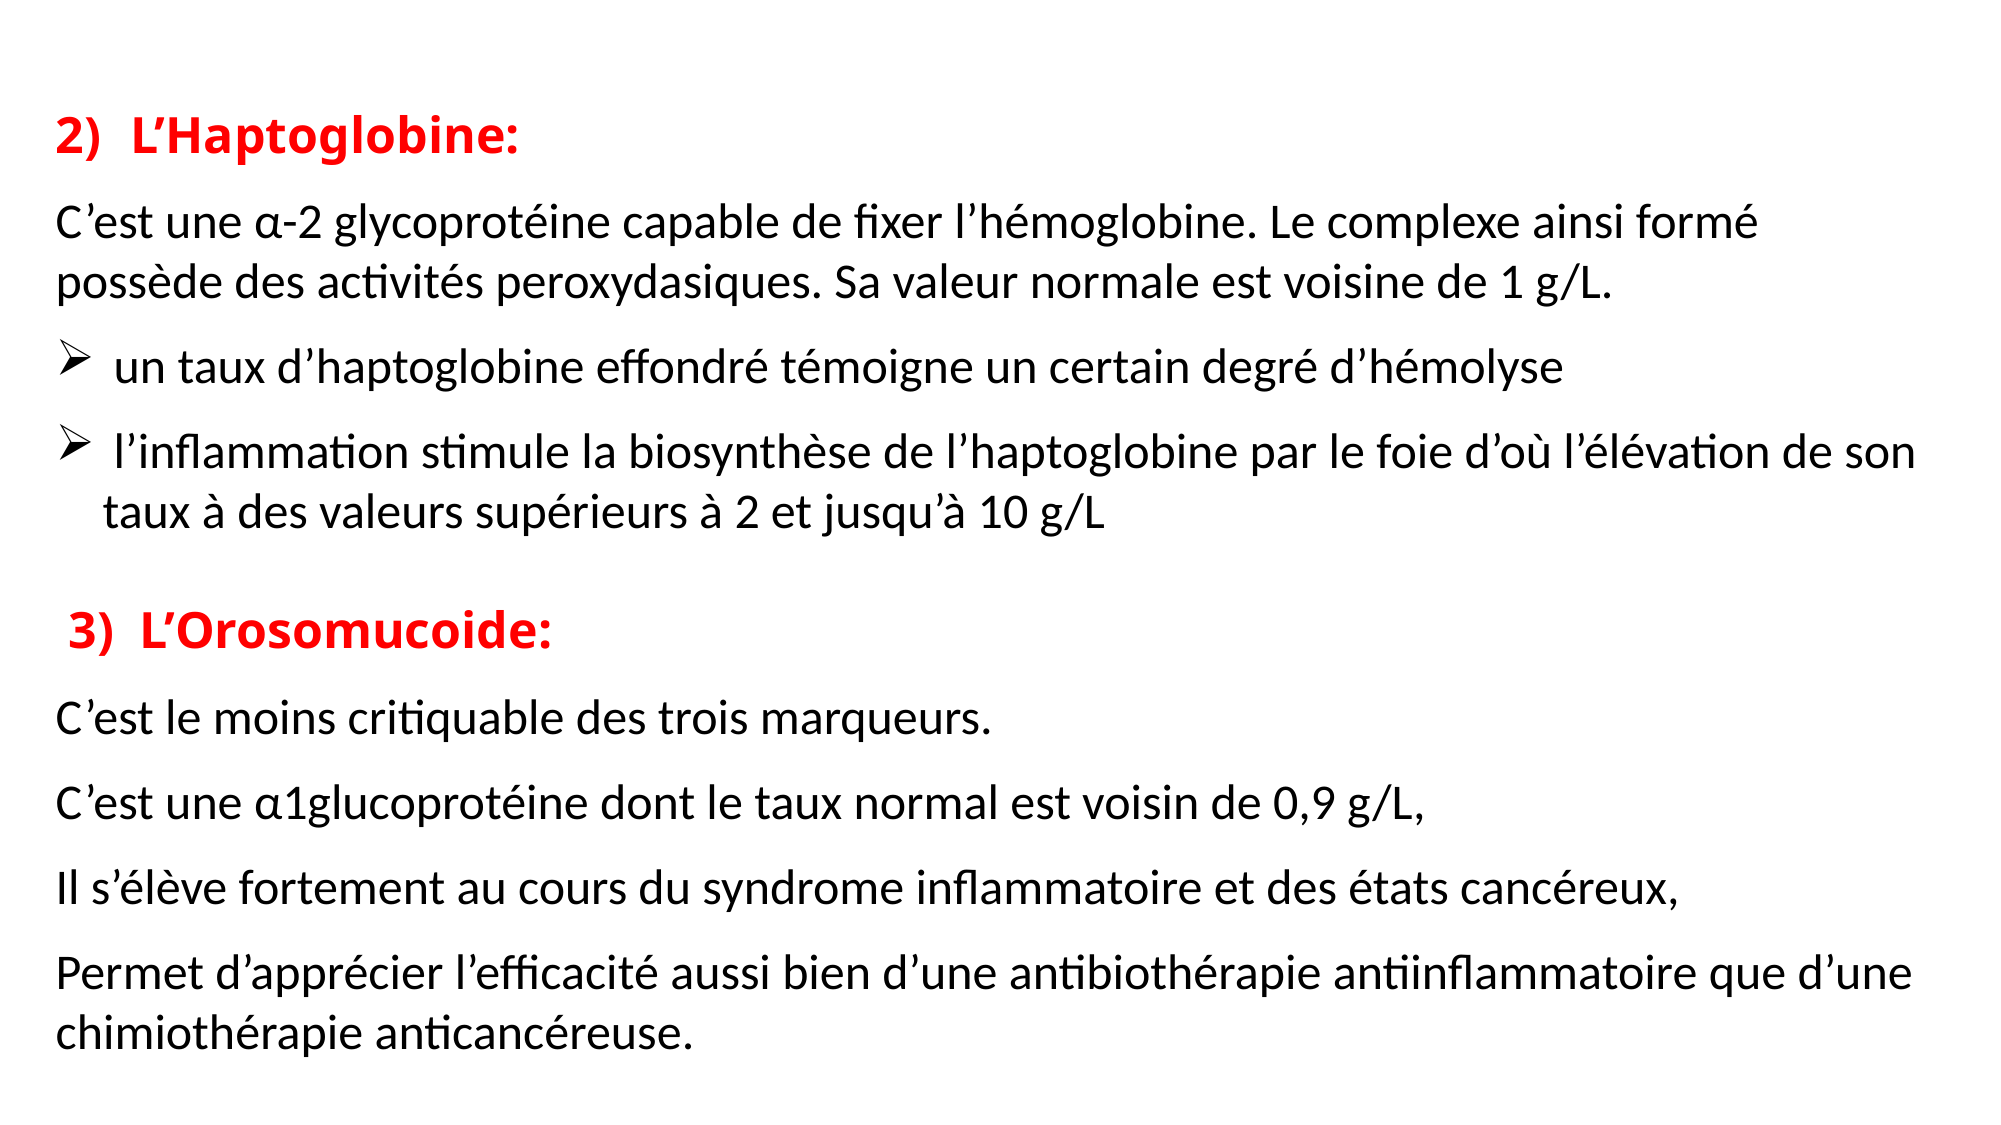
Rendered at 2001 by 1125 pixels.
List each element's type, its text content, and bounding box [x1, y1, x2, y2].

text_box L’Haptoglobine: C’est une α-2 glycoprotéine capable de fixer l’hémoglobine. Le complexe ainsi formé possède des activités peroxydasiques. Sa valeur normale est voisine de 1 g/L. un taux d’haptoglobine effondré témoigne un certain degré d’hémolyse l’inflammation stimule la biosynthèse de l’haptoglobine par le foie d’où l’élévation de son taux à des valeurs supérieurs à 2 et jusqu’à 10 g/L 3) L’Orosomucoide: C’est le moins critiquable des trois marqueurs. C’est une α1glucoprotéine dont le taux normal est voisin de 0,9 g/L, Il s’élève fortement au cours du syndrome inflammatoire et des états cancéreux, Permet d’apprécier l’efficacité aussi bien d’une antibiothérapie antiinflammatoire que d’une chimiothérapie anticancéreuse. [40, 96, 1944, 1067]
